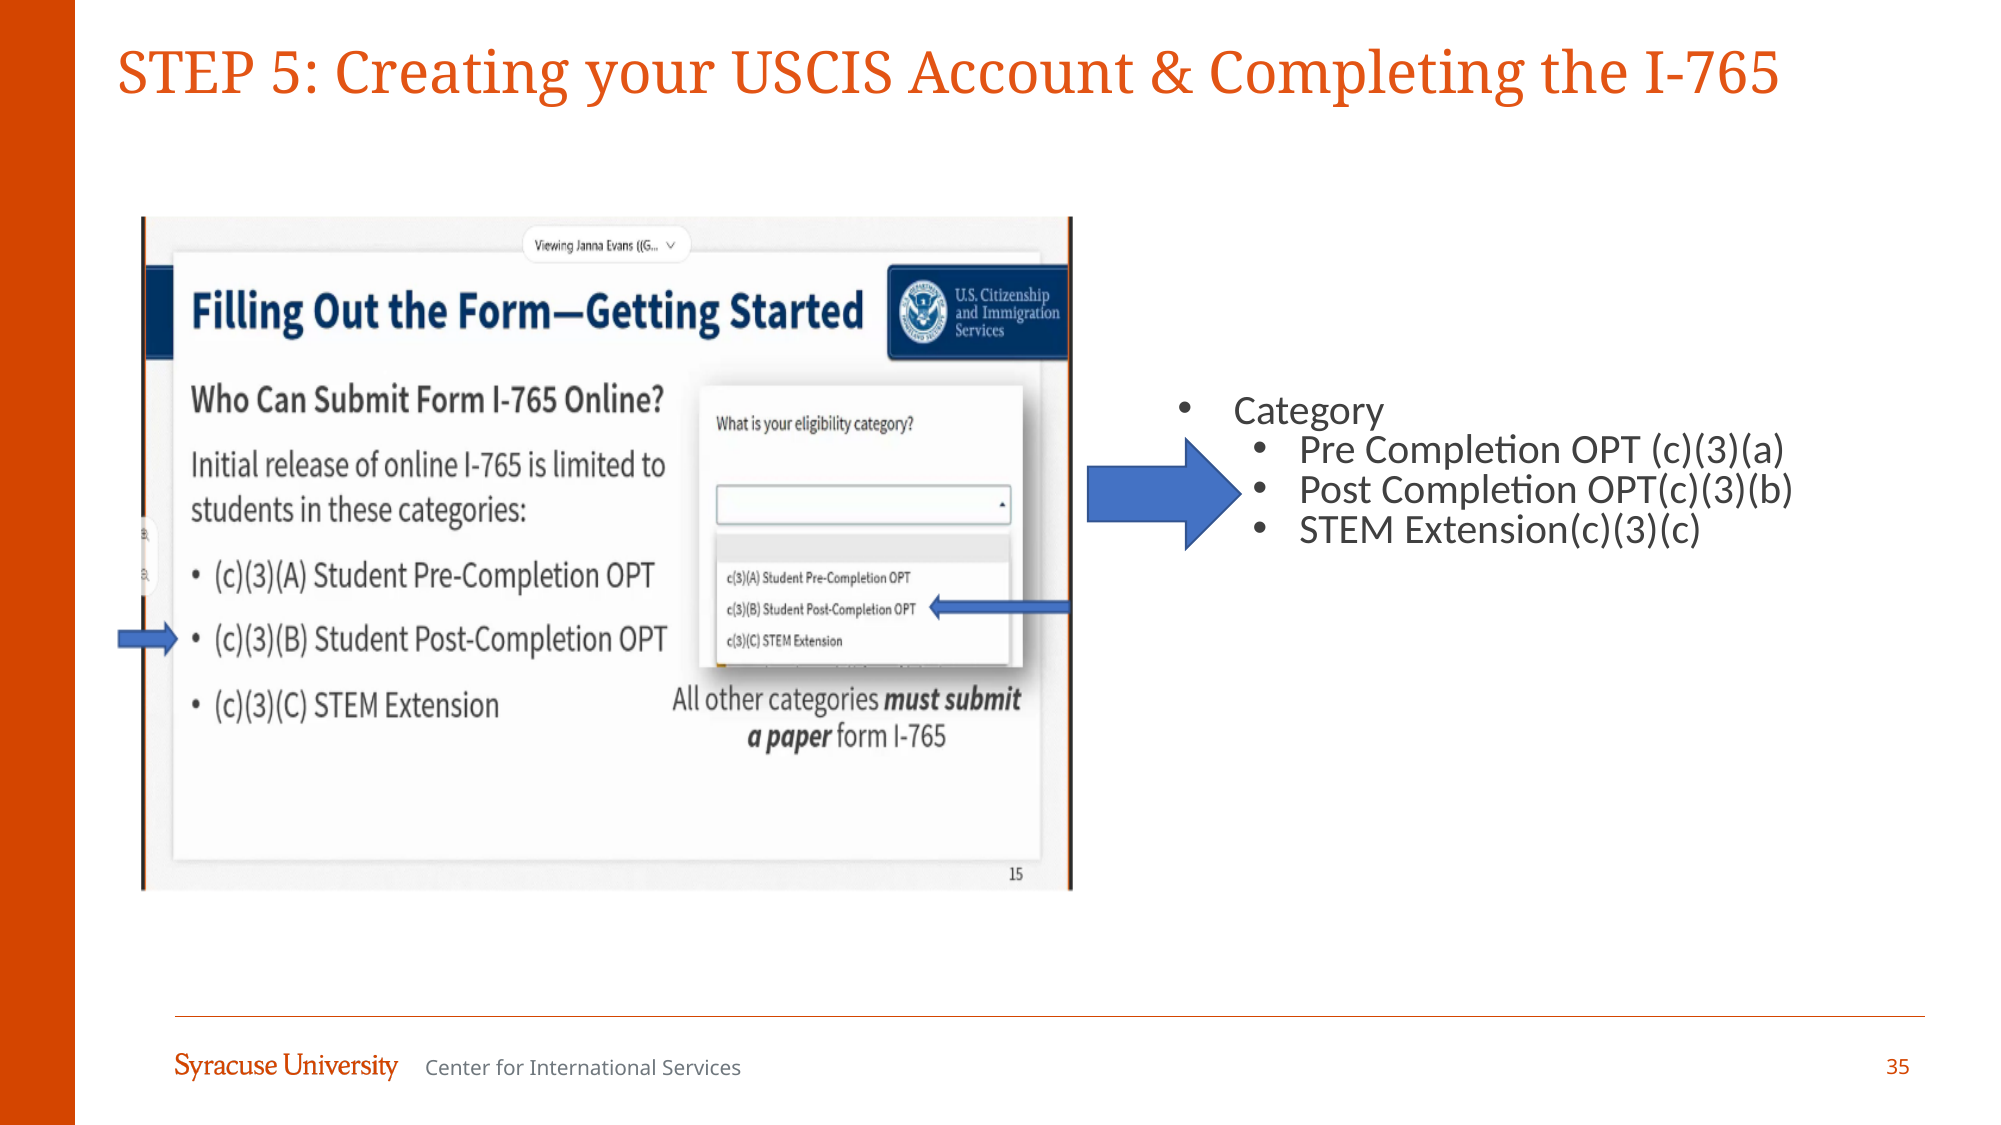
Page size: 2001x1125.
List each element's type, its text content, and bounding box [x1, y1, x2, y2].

slide_number 35 [1825, 1038, 1925, 1099]
text_box [1105, 436, 1243, 552]
text_box Category Pre Completion OPT (c)(3)(a) Post Completion OPT(c)(3)(b) STEM Extension(c)(3)(c) [1162, 384, 1825, 560]
title STEP 5: Creating your USCIS Account & Completing the I-765 [102, 27, 1901, 135]
list [135, 134, 1901, 957]
list Center for International Services [410, 1039, 1825, 1098]
picture [174, 1052, 399, 1082]
picture [102, 184, 1105, 907]
